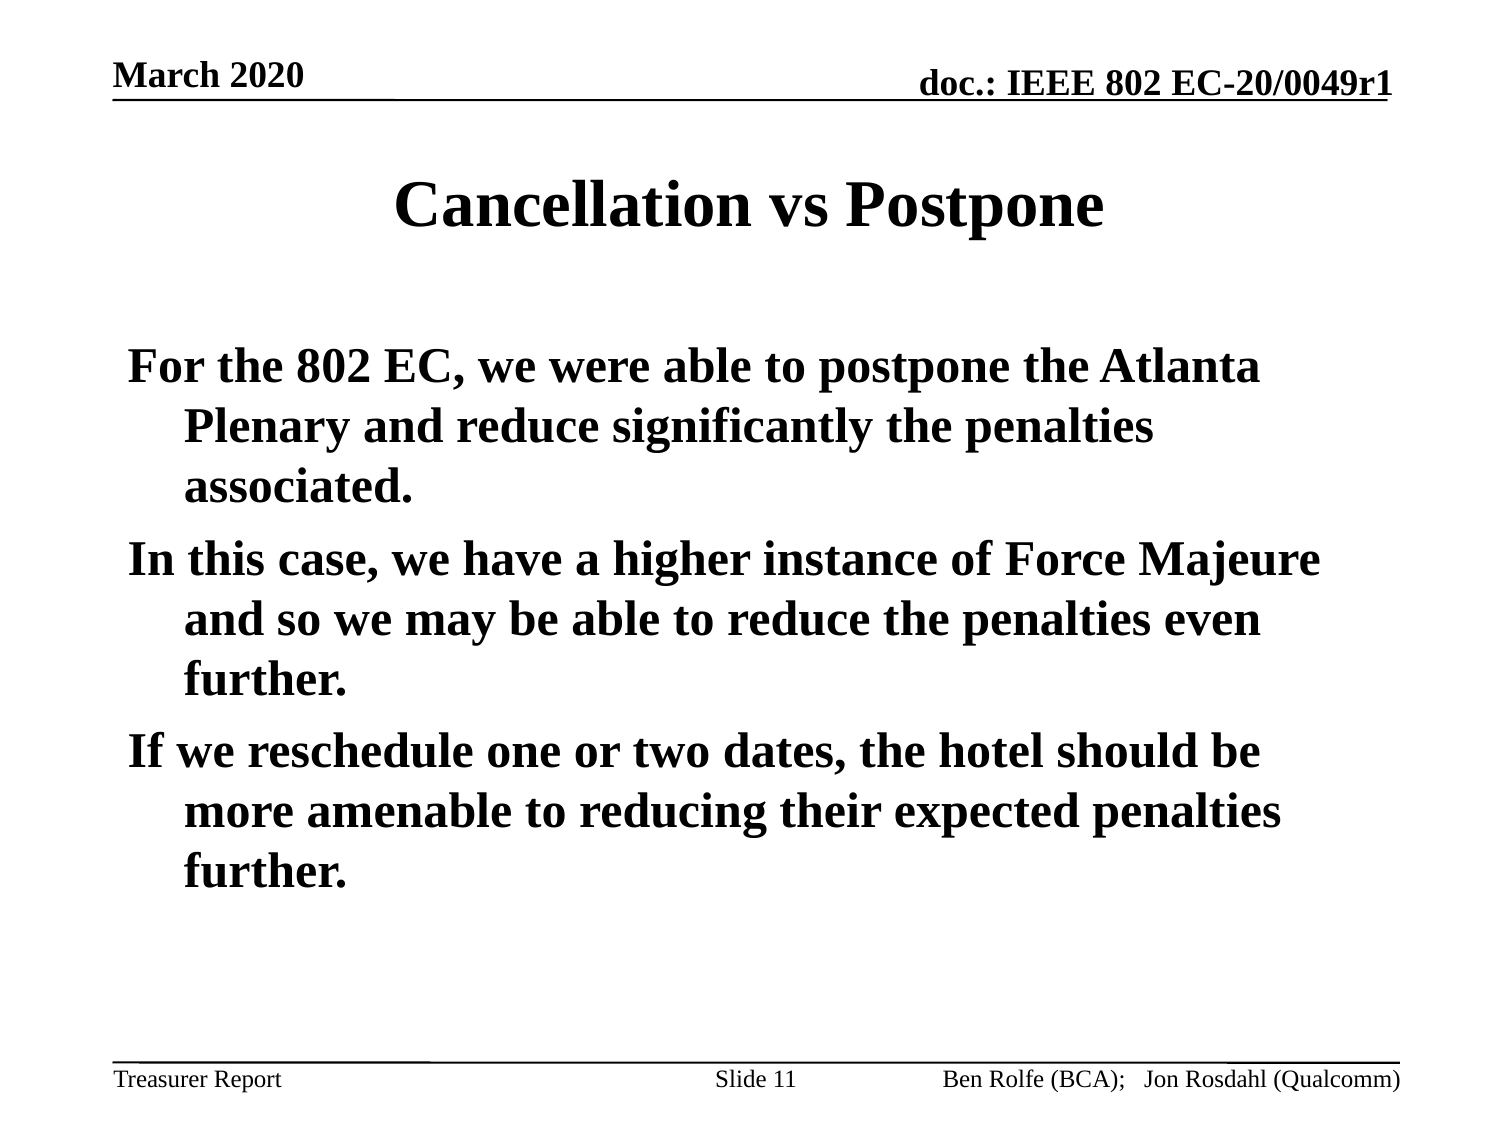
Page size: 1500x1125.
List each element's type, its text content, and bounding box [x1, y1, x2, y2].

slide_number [112, 49, 421, 95]
footer Ben Rolfe (BCA); Jon Rosdahl (Qualcomm) [878, 1061, 1402, 1093]
title Cancellation vs Postpone [112, 112, 1388, 288]
slide_number Slide 11 [712, 1061, 800, 1123]
list For the 802 EC, we were able to postpone the Atlanta Plenary and reduce significantly the penalties associated. In this case, we have a higher instance of Force Majeure and so we may be able to reduce the penalties even further. If we reschedule one or two dates, the hotel should be more amenable to reducing their expected penalties further. [112, 324, 1388, 1000]
